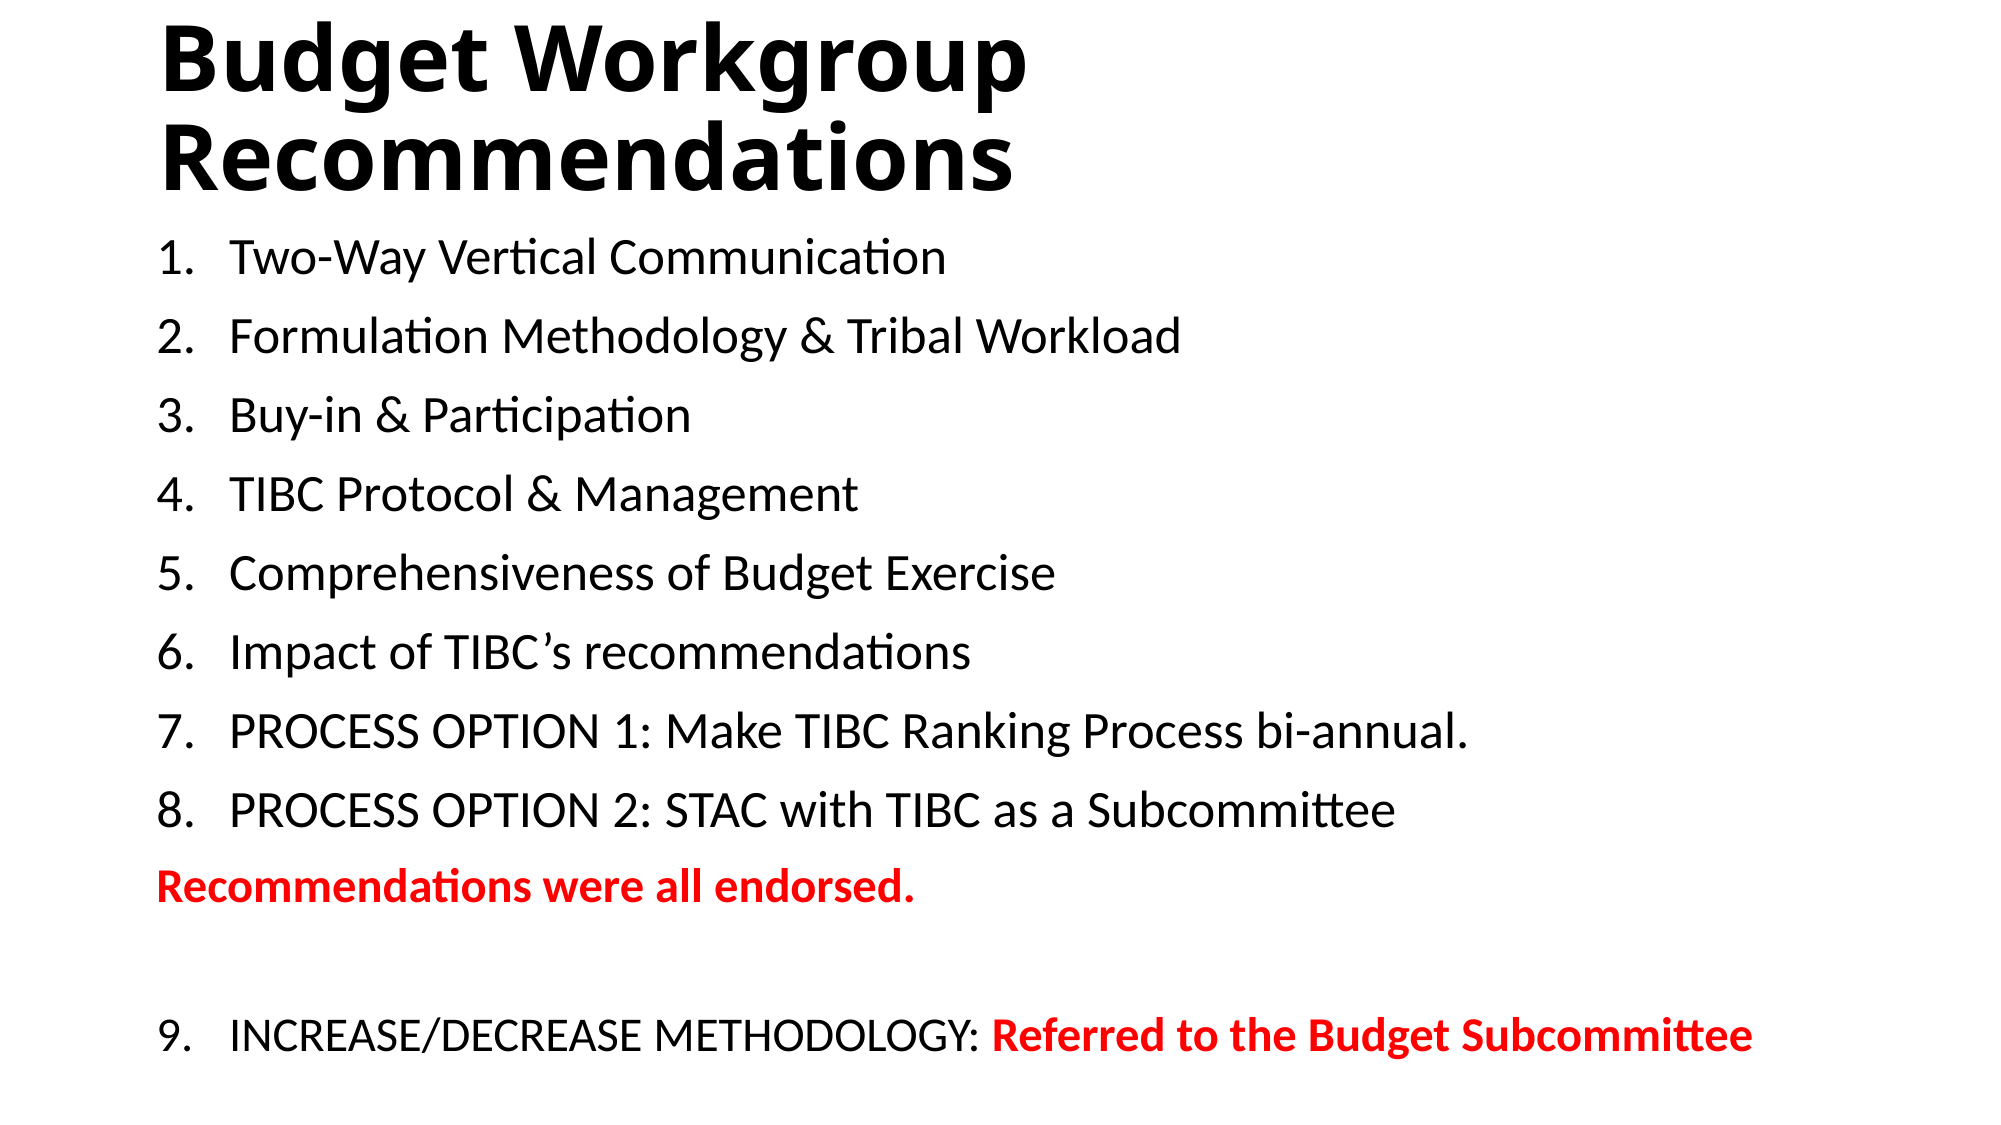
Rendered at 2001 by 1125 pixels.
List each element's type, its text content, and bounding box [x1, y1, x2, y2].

list Two-Way Vertical Communication Formulation Methodology & Tribal Workload Buy-in & Participation TIBC Protocol & Management Comprehensiveness of Budget Exercise Impact of TIBC’s recommendations PROCESS OPTION 1: Make TIBC Ranking Process bi-annual. PROCESS OPTION 2: STAC with TIBC as a Subcommittee Recommendations were all endorsed. INCREASE/DECREASE METHODOLOGY: Referred to the Budget Subcommittee [68, 221, 1944, 1077]
title Budget Workgroup Recommendations [143, 47, 1869, 175]
